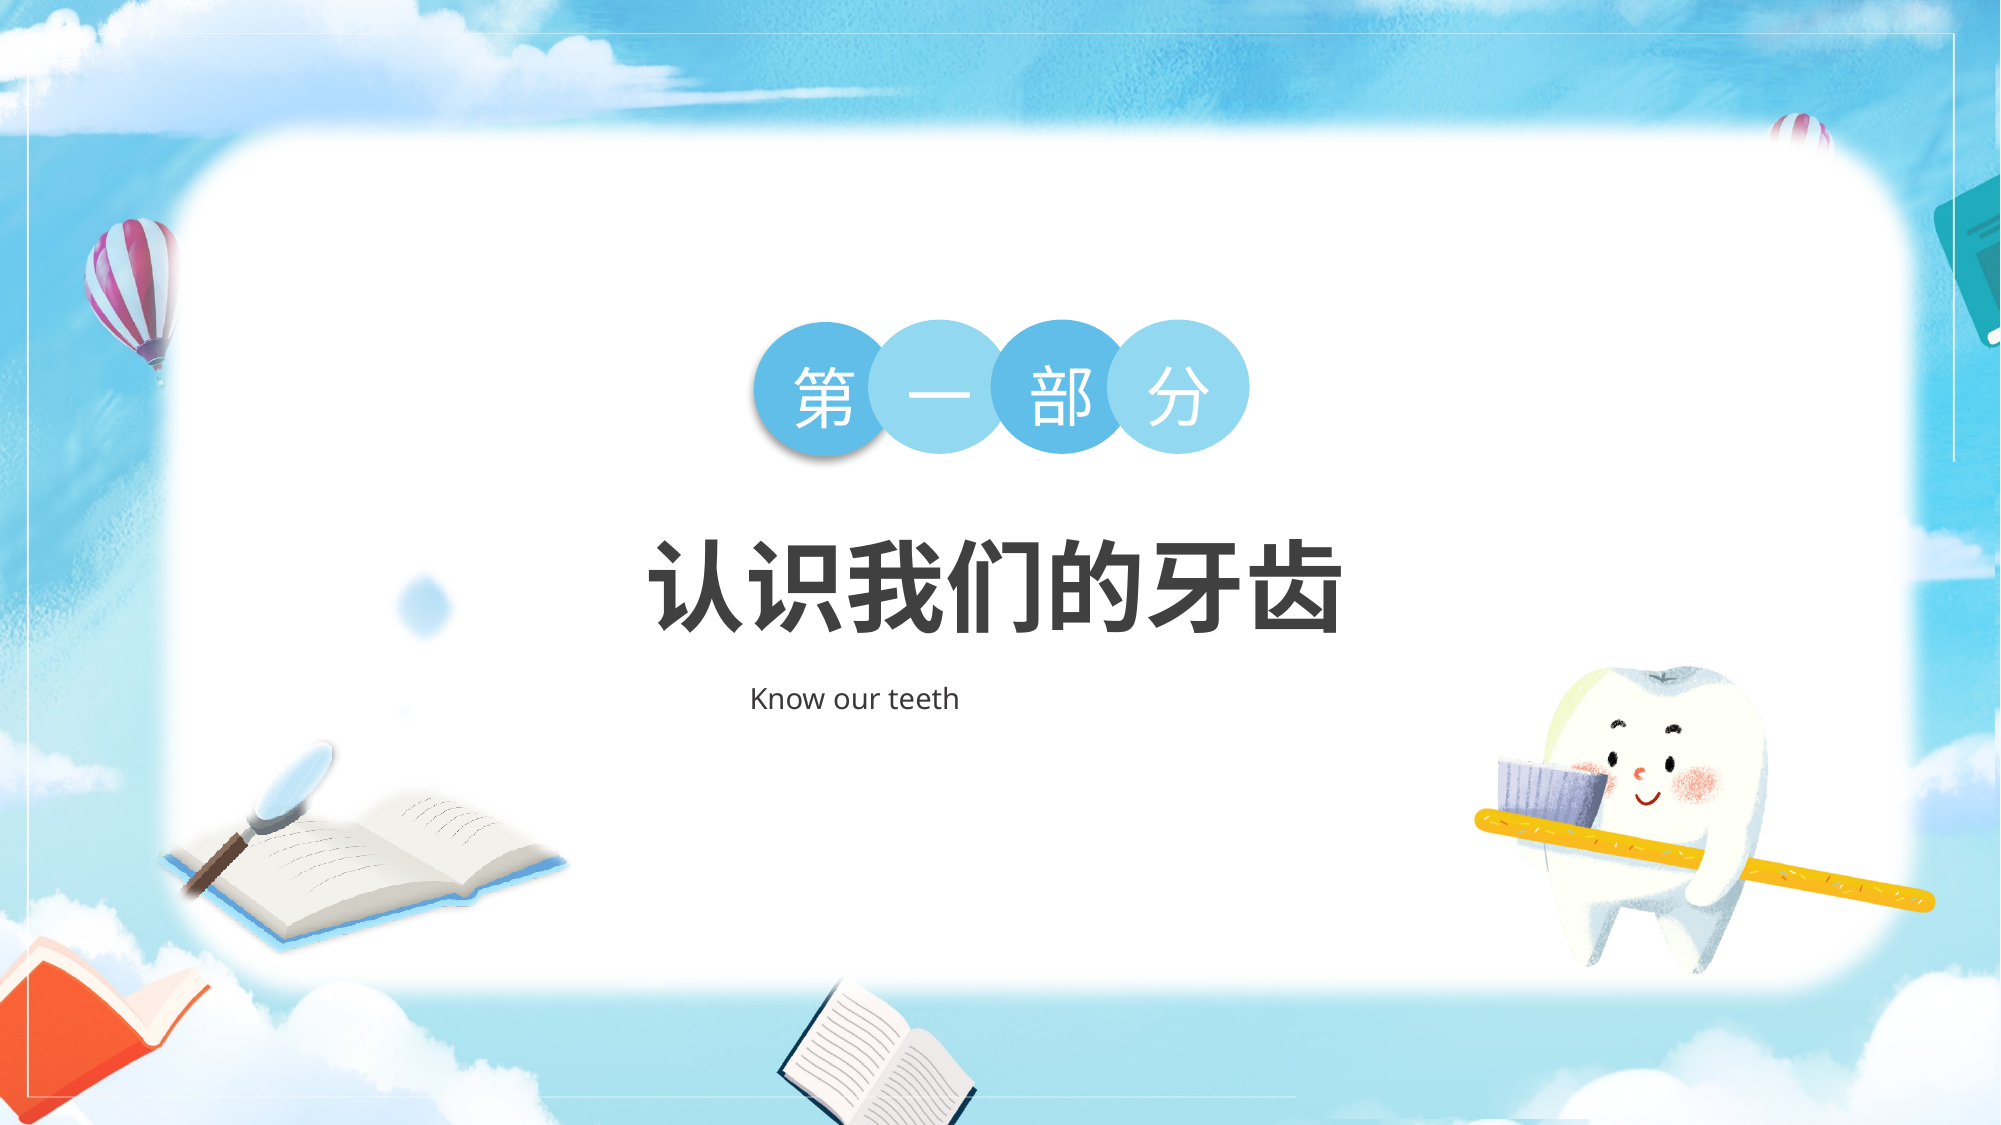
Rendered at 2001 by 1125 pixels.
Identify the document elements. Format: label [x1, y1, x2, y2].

text_box [753, 319, 1250, 457]
picture [0, 0, 2001, 1125]
